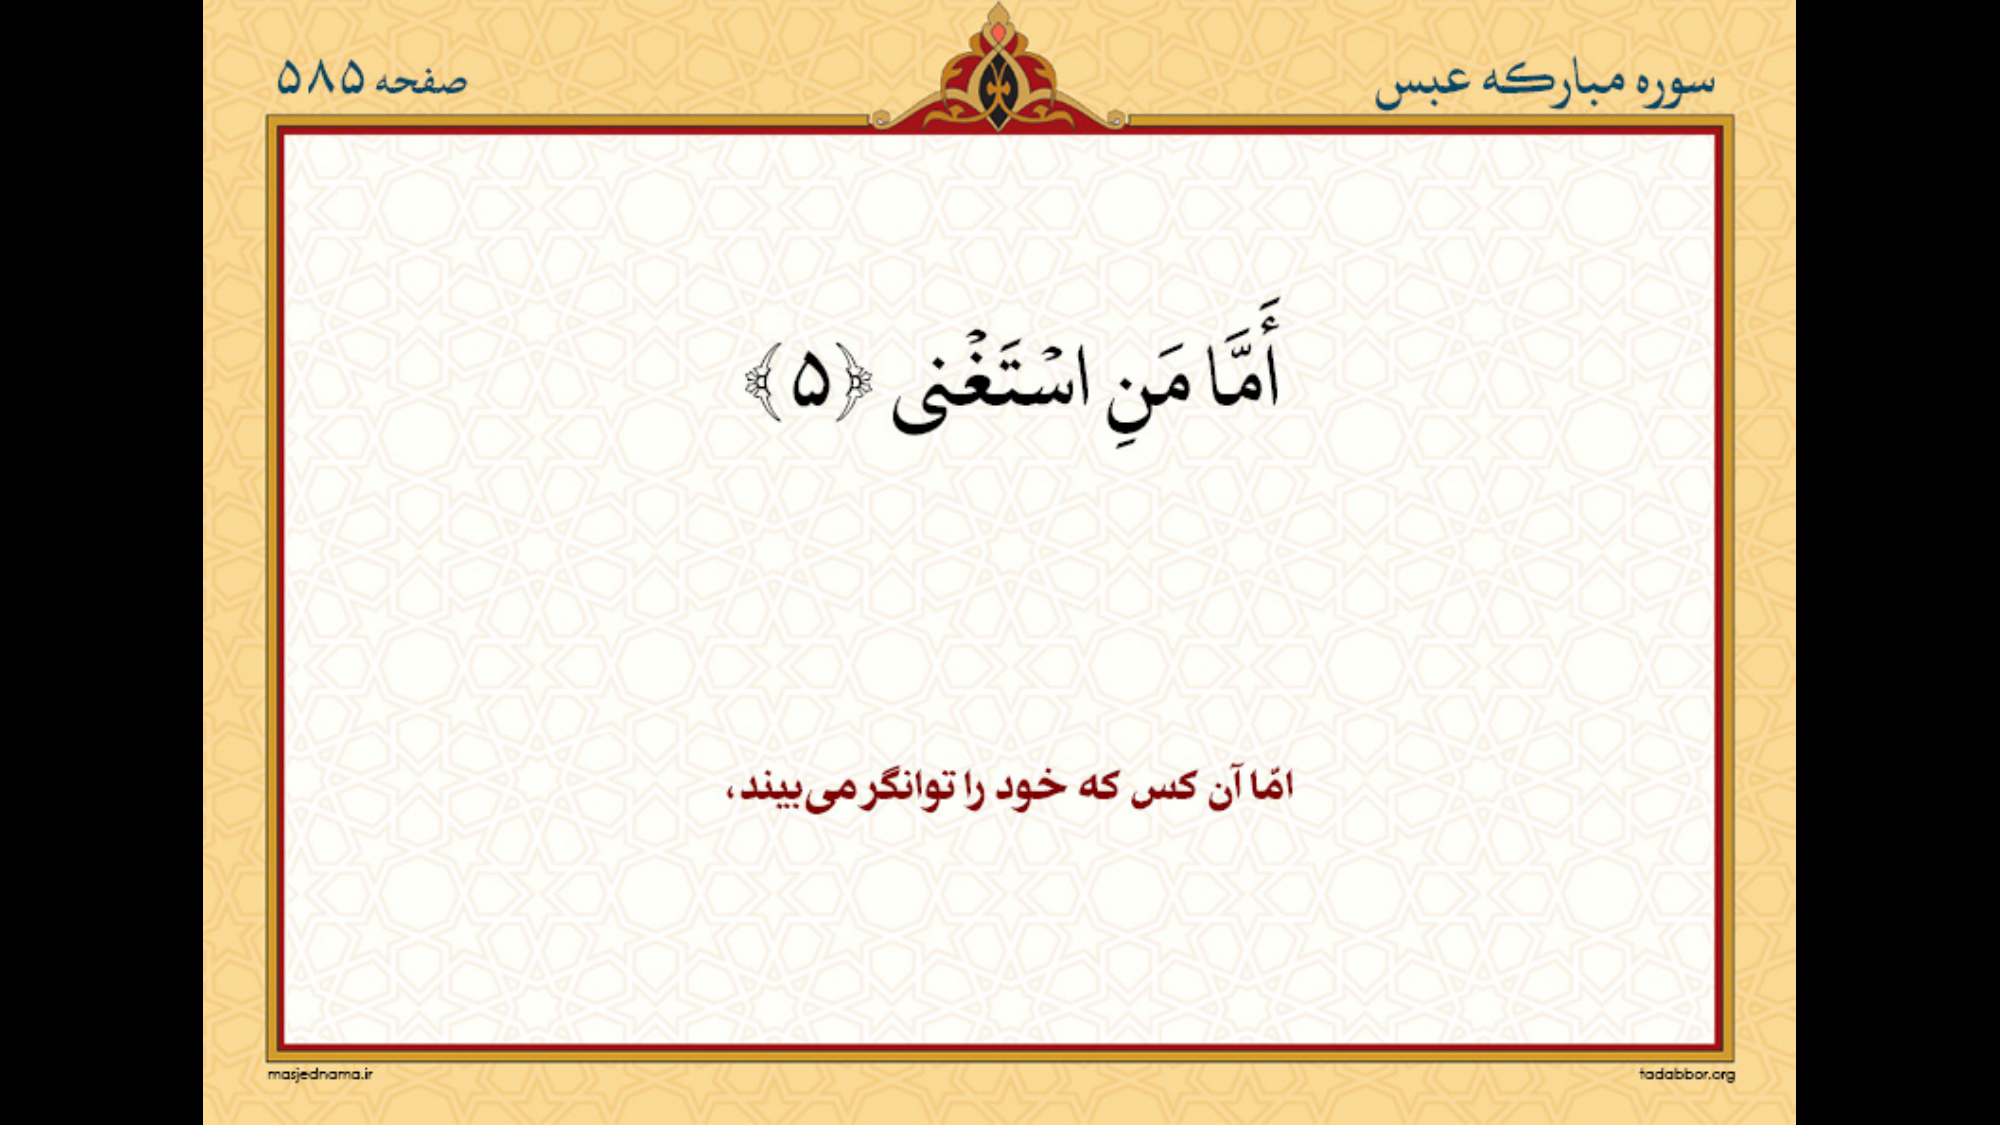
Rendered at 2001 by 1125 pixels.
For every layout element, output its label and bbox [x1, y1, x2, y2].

picture [203, 0, 1796, 1125]
